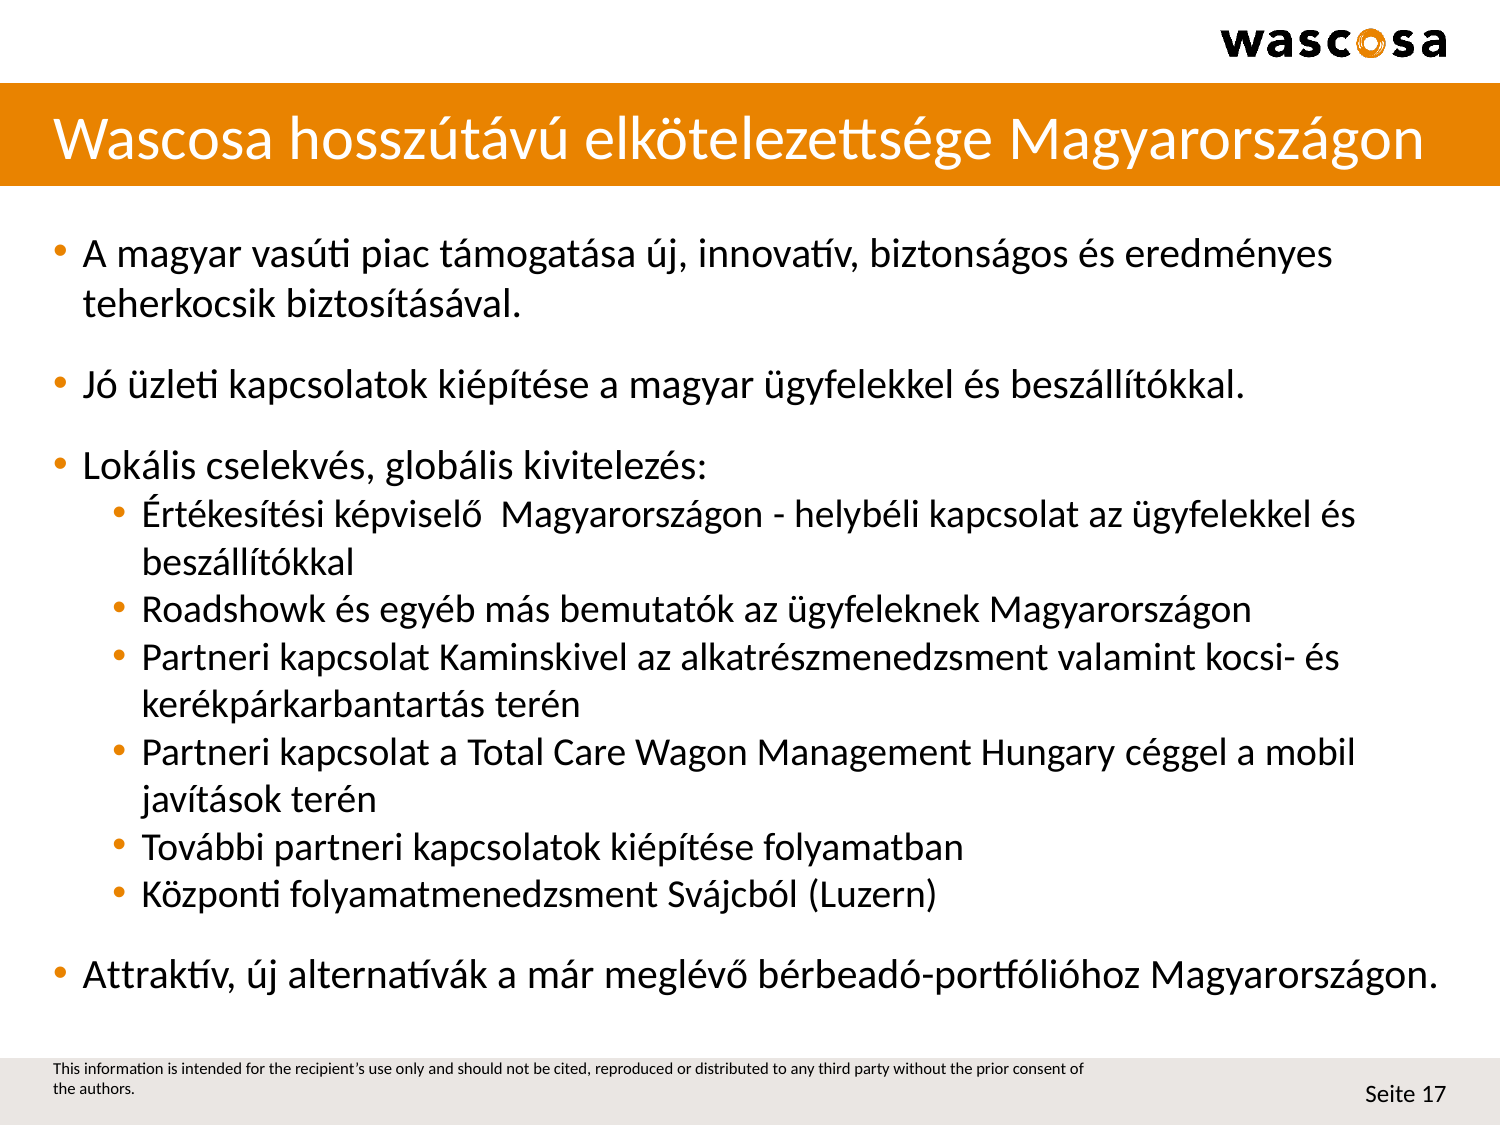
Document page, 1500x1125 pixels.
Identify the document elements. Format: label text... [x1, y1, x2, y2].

footer This information is intended for the recipient’s use only and should not be cited, reproduced or distributed to any third party without the prior consent of the authors. [53, 1072, 1093, 1114]
slide_number Seite 17 [1116, 1072, 1447, 1114]
picture [1217, 26, 1448, 60]
list A magyar vasúti piac támogatása új, innovatív, biztonságos és eredményes teherkocsik biztosításával. Jó üzleti kapcsolatok kiépítése a magyar ügyfelekkel és beszállítókkal. Lokális cselekvés, globális kivitelezés: Értékesítési képviselő Magyarországon - helybéli kapcsolat az ügyfelekkel és beszállítókkal Roadshowk és egyéb más bemutatók az ügyfeleknek Magyarországon Partneri kapcsolat Kaminskivel az alkatrészmenedzsment valamint kocsi- és kerékpárkarbantartás terén Partneri kapcsolat a Total Care Wagon Management Hungary céggel a mobil javítások terén További partneri kapcsolatok kiépítése folyamatban Központi folyamatmenedzsment Svájcból (Luzern) Attraktív, új alternatívák a már meglévő bérbeadó-portfólióhoz Magyarországon. [53, 225, 1447, 1024]
title Wascosa hosszútávú elkötelezettsége Magyarországon [53, 84, 1447, 185]
